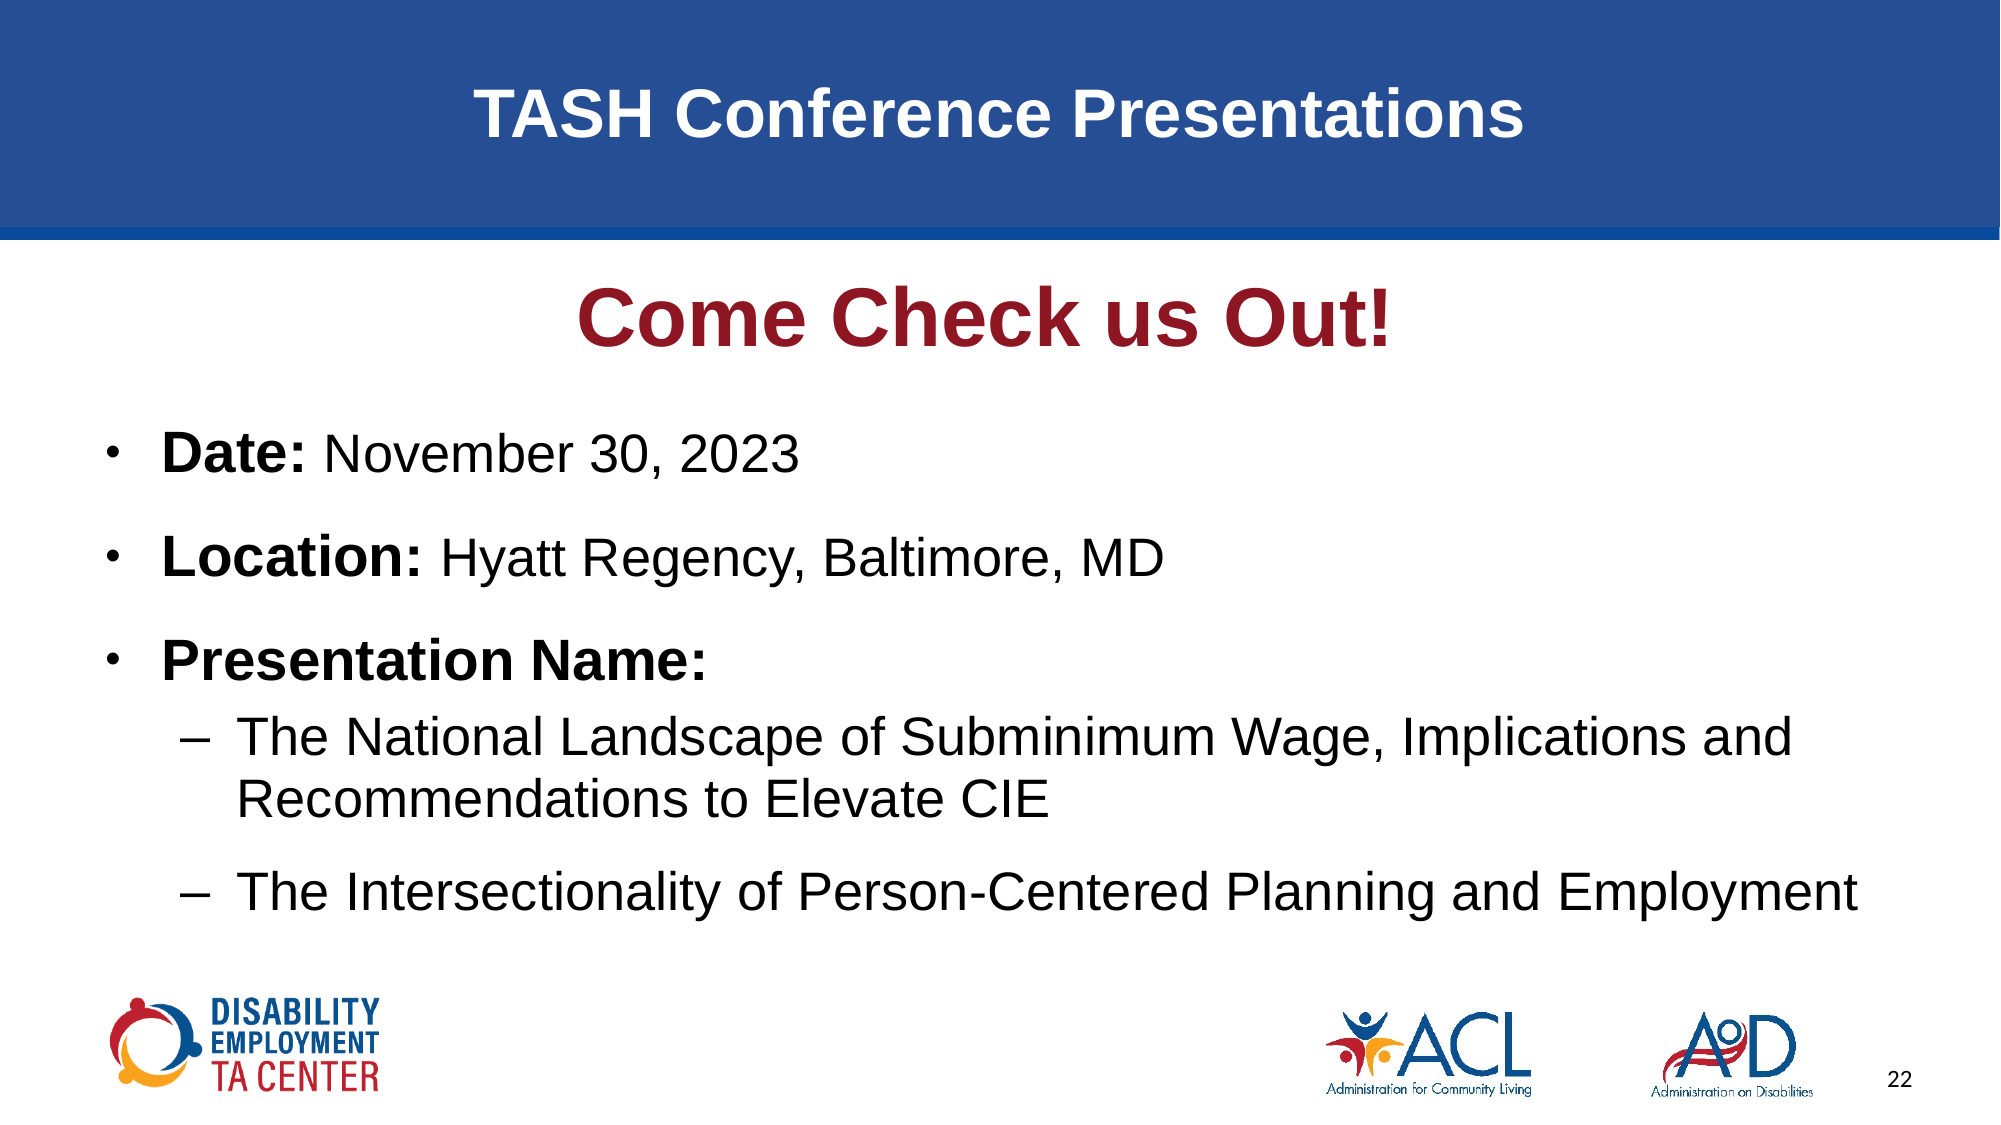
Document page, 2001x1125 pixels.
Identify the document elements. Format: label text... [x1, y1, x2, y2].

list Date: November 30, 2023 Location: Hyatt Regency, Baltimore, MD Presentation Name: The National Landscape of Subminimum Wage, Implications and Recommendations to Elevate CIE The Intersectionality of Person-Centered Planning and Employment [71, 412, 1929, 946]
text_box Come Check us Out! [562, 256, 1438, 371]
picture [1650, 1011, 1813, 1097]
title TASH Conference Presentations [0, 0, 2000, 228]
picture [87, 992, 426, 1100]
picture [1326, 1012, 1531, 1097]
